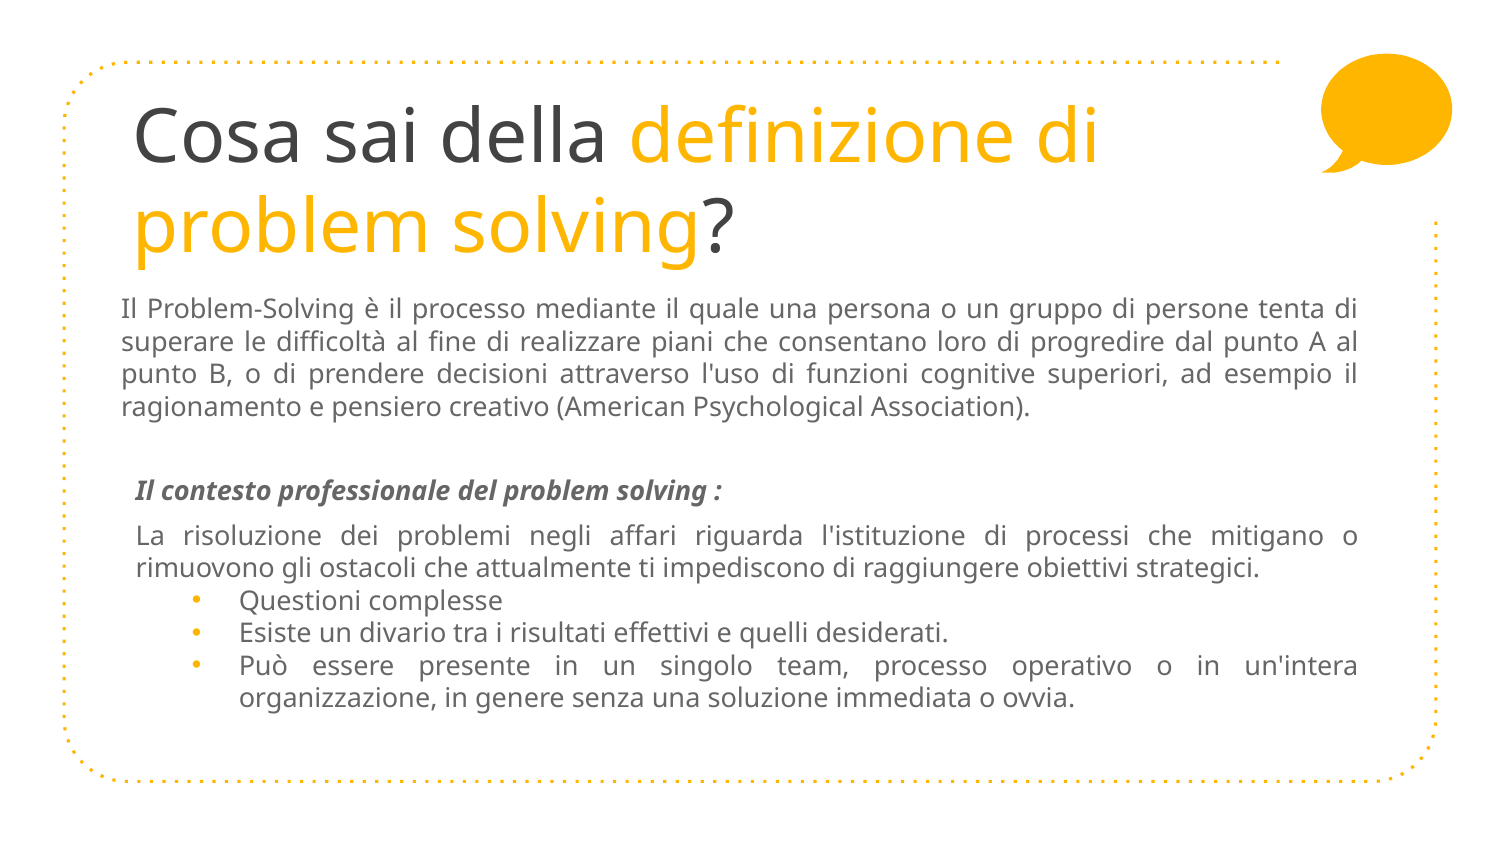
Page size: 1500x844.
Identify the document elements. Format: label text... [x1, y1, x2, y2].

list Il Problem-Solving è il processo mediante il quale una persona o un gruppo di persone tenta di superare le difficoltà al fine di realizzare piani che consentano loro di progredire dal punto A al punto B, o di prendere decisioni attraverso l'uso di funzioni cognitive superiori, ad esempio il ragionamento e pensiero creativo (American Psychological Association). [106, 276, 1373, 458]
text_box Il contesto professionale del problem solving : La risoluzione dei problemi negli affari riguarda l'istituzione di processi che mitigano o rimuovono gli ostacoli che attualmente ti impediscono di raggiungere obiettivi strategici. Questioni complesse Esiste un divario tra i risultati effettivi e quelli desiderati. Può essere presente in un singolo team, processo operativo o in un'intera organizzazione, in genere senza una soluzione immediata o ovvia. [101, 458, 1373, 751]
title Cosa sai della definizione di problem solving? [117, 72, 1284, 277]
text_box [1321, 53, 1453, 173]
